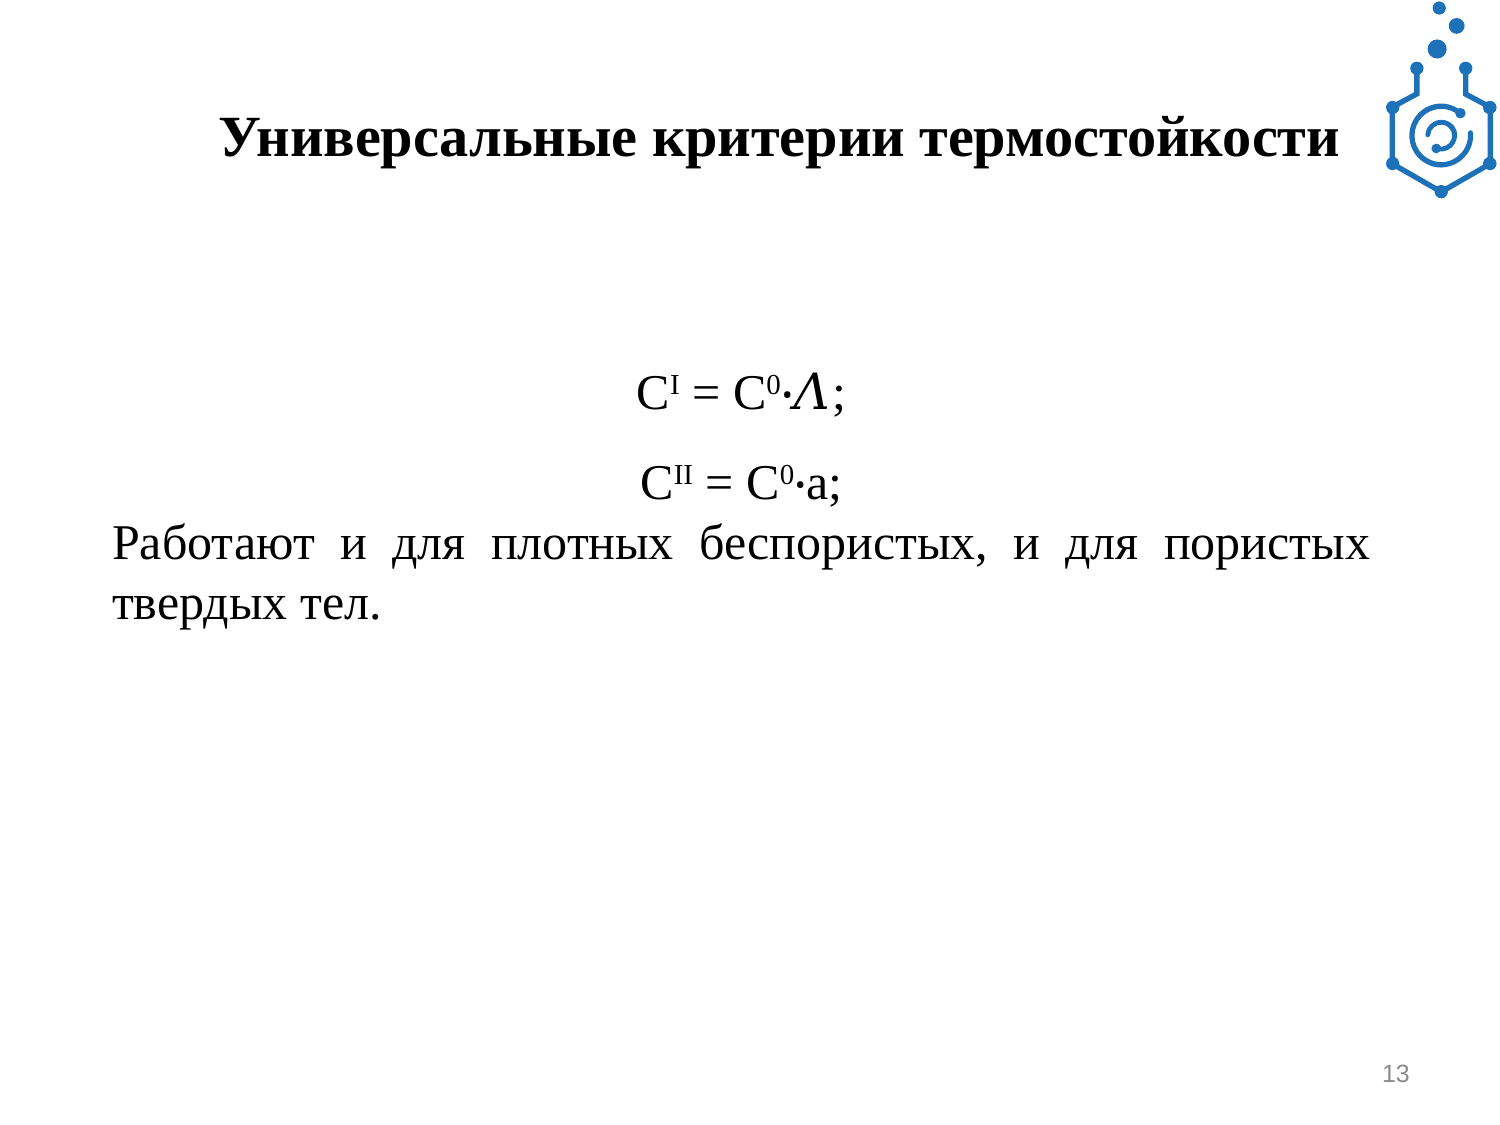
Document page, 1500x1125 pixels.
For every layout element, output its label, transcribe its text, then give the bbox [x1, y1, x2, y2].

text_box [76, 286, 1427, 1000]
text_box Универсальные критерии термостойкости [145, 91, 1385, 175]
picture [1385, 1, 1497, 199]
slide_number 13 [1074, 1042, 1425, 1103]
